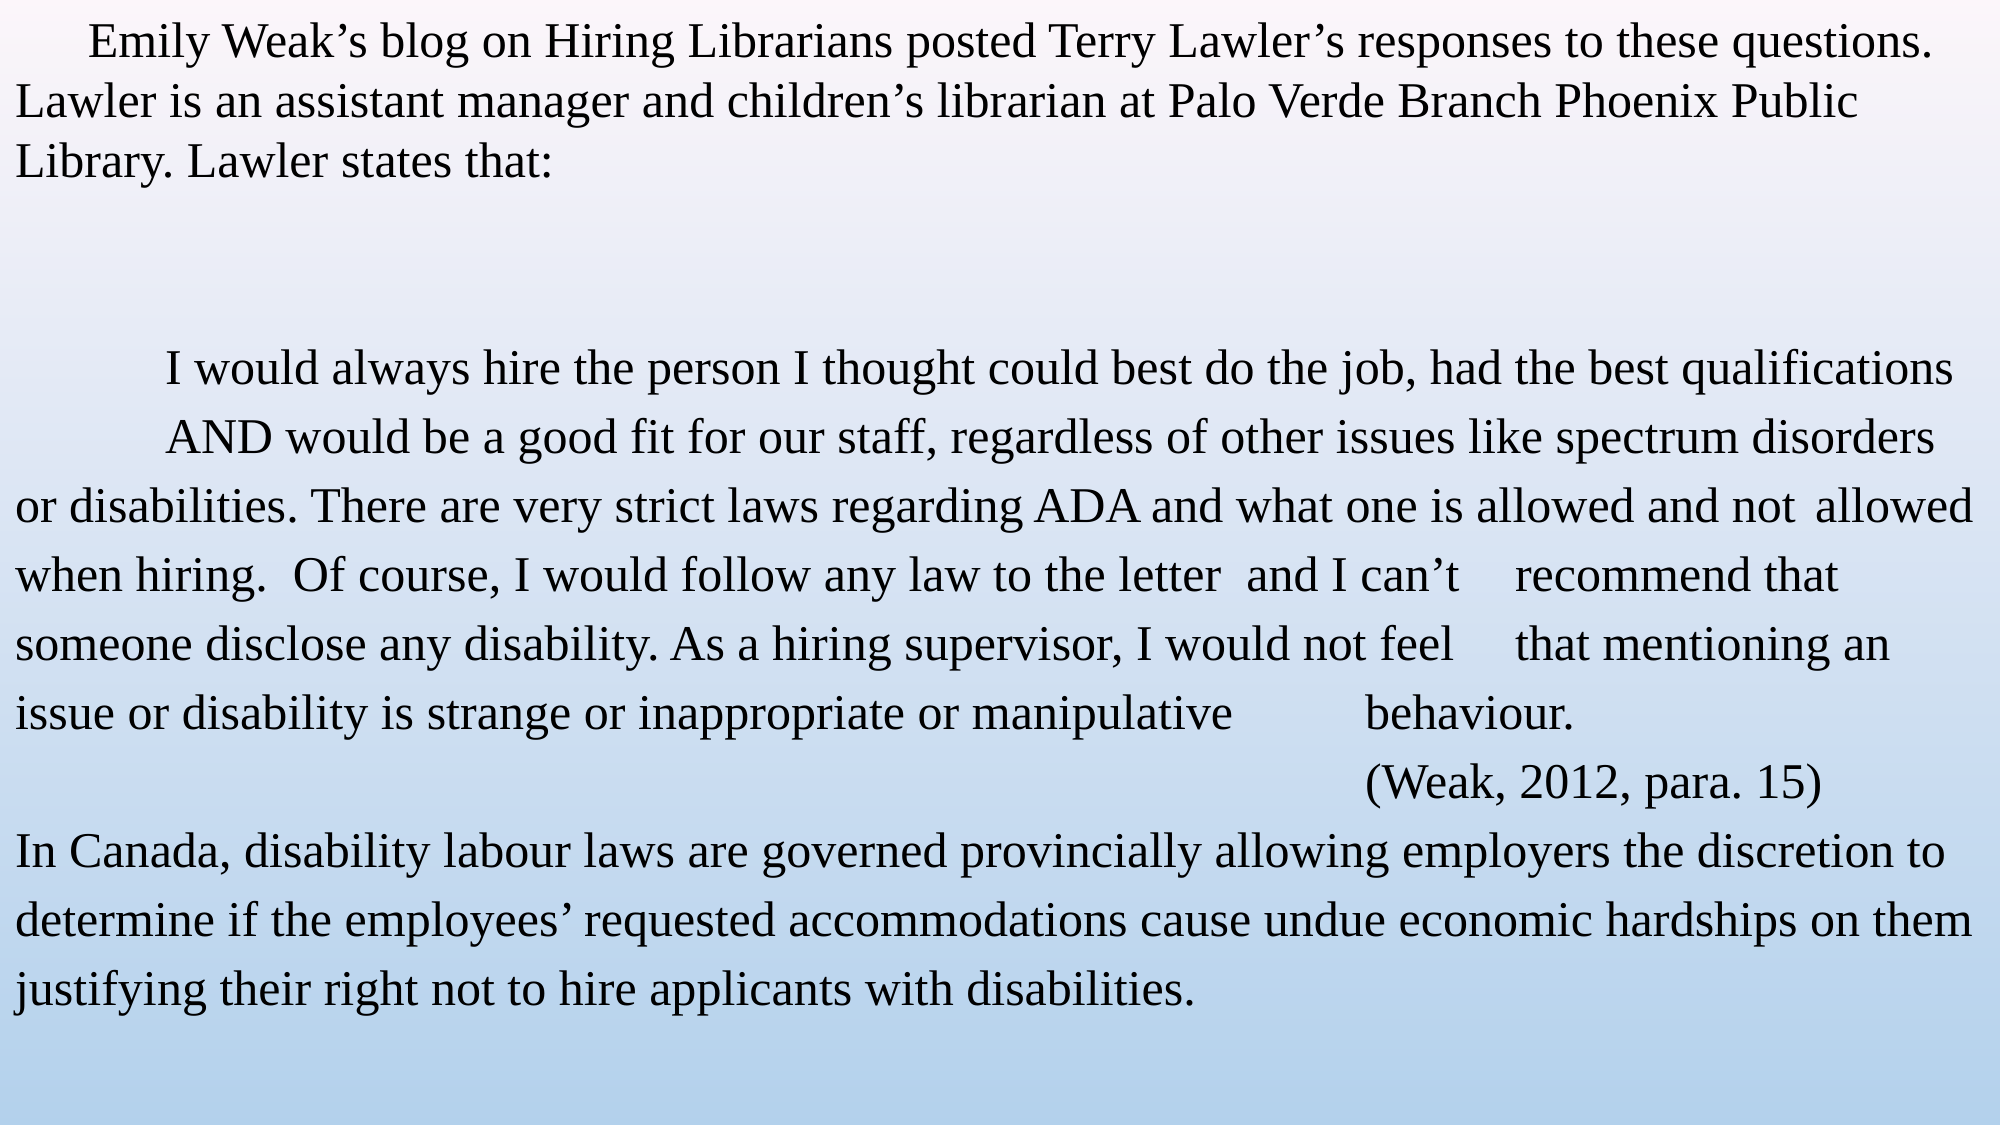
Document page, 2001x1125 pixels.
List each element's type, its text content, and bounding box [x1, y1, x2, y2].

text_box Emily Weak’s blog on Hiring Librarians posted Terry Lawler’s responses to these questions. Lawler is an assistant manager and children’s librarian at Palo Verde Branch Phoenix Public Library. Lawler states that: I would always hire the person I thought could best do the job, had the best qualifications AND would be a good fit for our staff, regardless of other issues like spectrum disorders or disabilities. There are very strict laws regarding ADA and what one is allowed and not allowed when hiring. Of course, I would follow any law to the letter and I can’t recommend that someone disclose any disability. As a hiring supervisor, I would not feel that mentioning an issue or disability is strange or inappropriate or manipulative behaviour. (Weak, 2012, para. 15) In Canada, disability labour laws are governed provincially allowing employers the discretion to determine if the employees’ requested accommodations cause undue economic hardships on them justifying their right not to hire applicants with disabilities. [0, 0, 2000, 1125]
